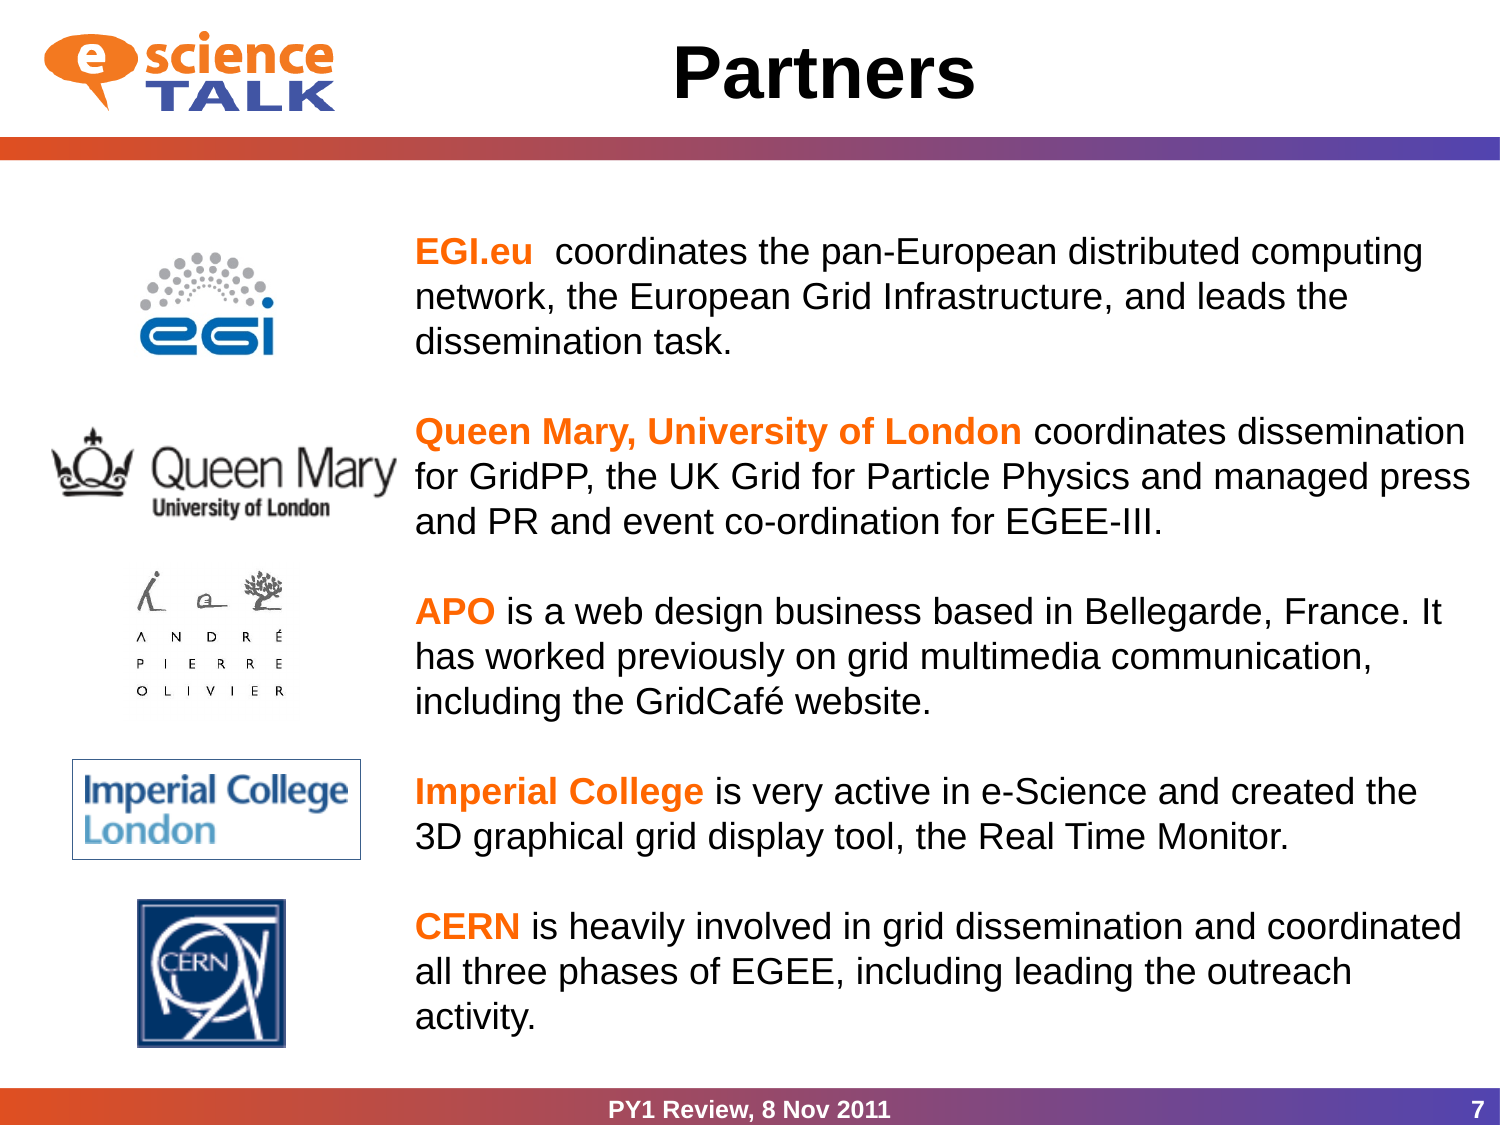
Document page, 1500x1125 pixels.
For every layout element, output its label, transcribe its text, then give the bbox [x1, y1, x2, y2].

footer PY1 Review, 8 Nov 2011 [512, 1085, 988, 1125]
picture [0, 0, 1500, 1125]
slide_number 7 [1149, 1085, 1500, 1125]
text_box EGI.eu coordinates the pan-European distributed computing network, the European Grid Infrastructure, and leads the dissemination task. Queen Mary, University of London coordinates dissemination for GridPP, the UK Grid for Particle Physics and managed press and PR and event co-ordination for EGEE-III. APO is a web design business based in Bellegarde, France. It has worked previously on grid multimedia communication, including the GridCafé website. Imperial College is very active in e-Science and created the 3D graphical grid display tool, the Real Time Monitor. CERN is heavily involved in grid dissemination and coordinated all three phases of EGEE, including leading the outreach activity. [399, 219, 1500, 1045]
title Partners [150, 0, 1500, 138]
text_box [71, 757, 362, 861]
